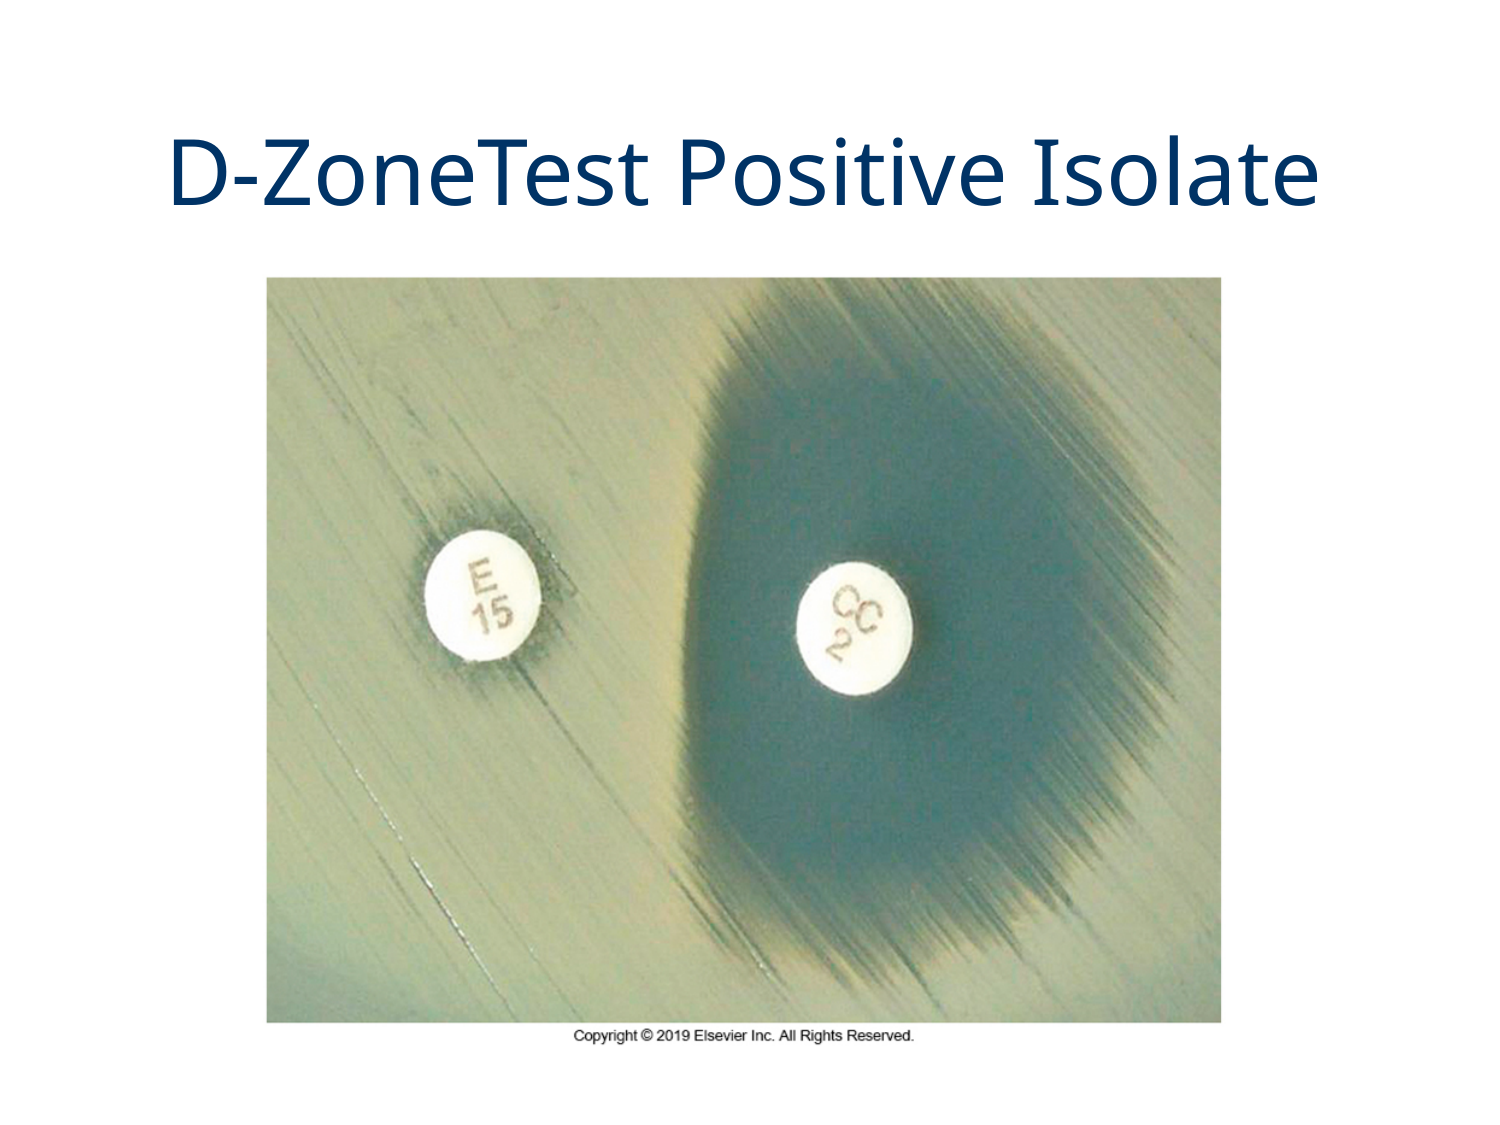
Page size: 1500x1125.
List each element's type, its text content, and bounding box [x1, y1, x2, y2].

title D-ZoneTest Positive Isolate [106, 12, 1382, 325]
picture [262, 274, 1226, 1048]
